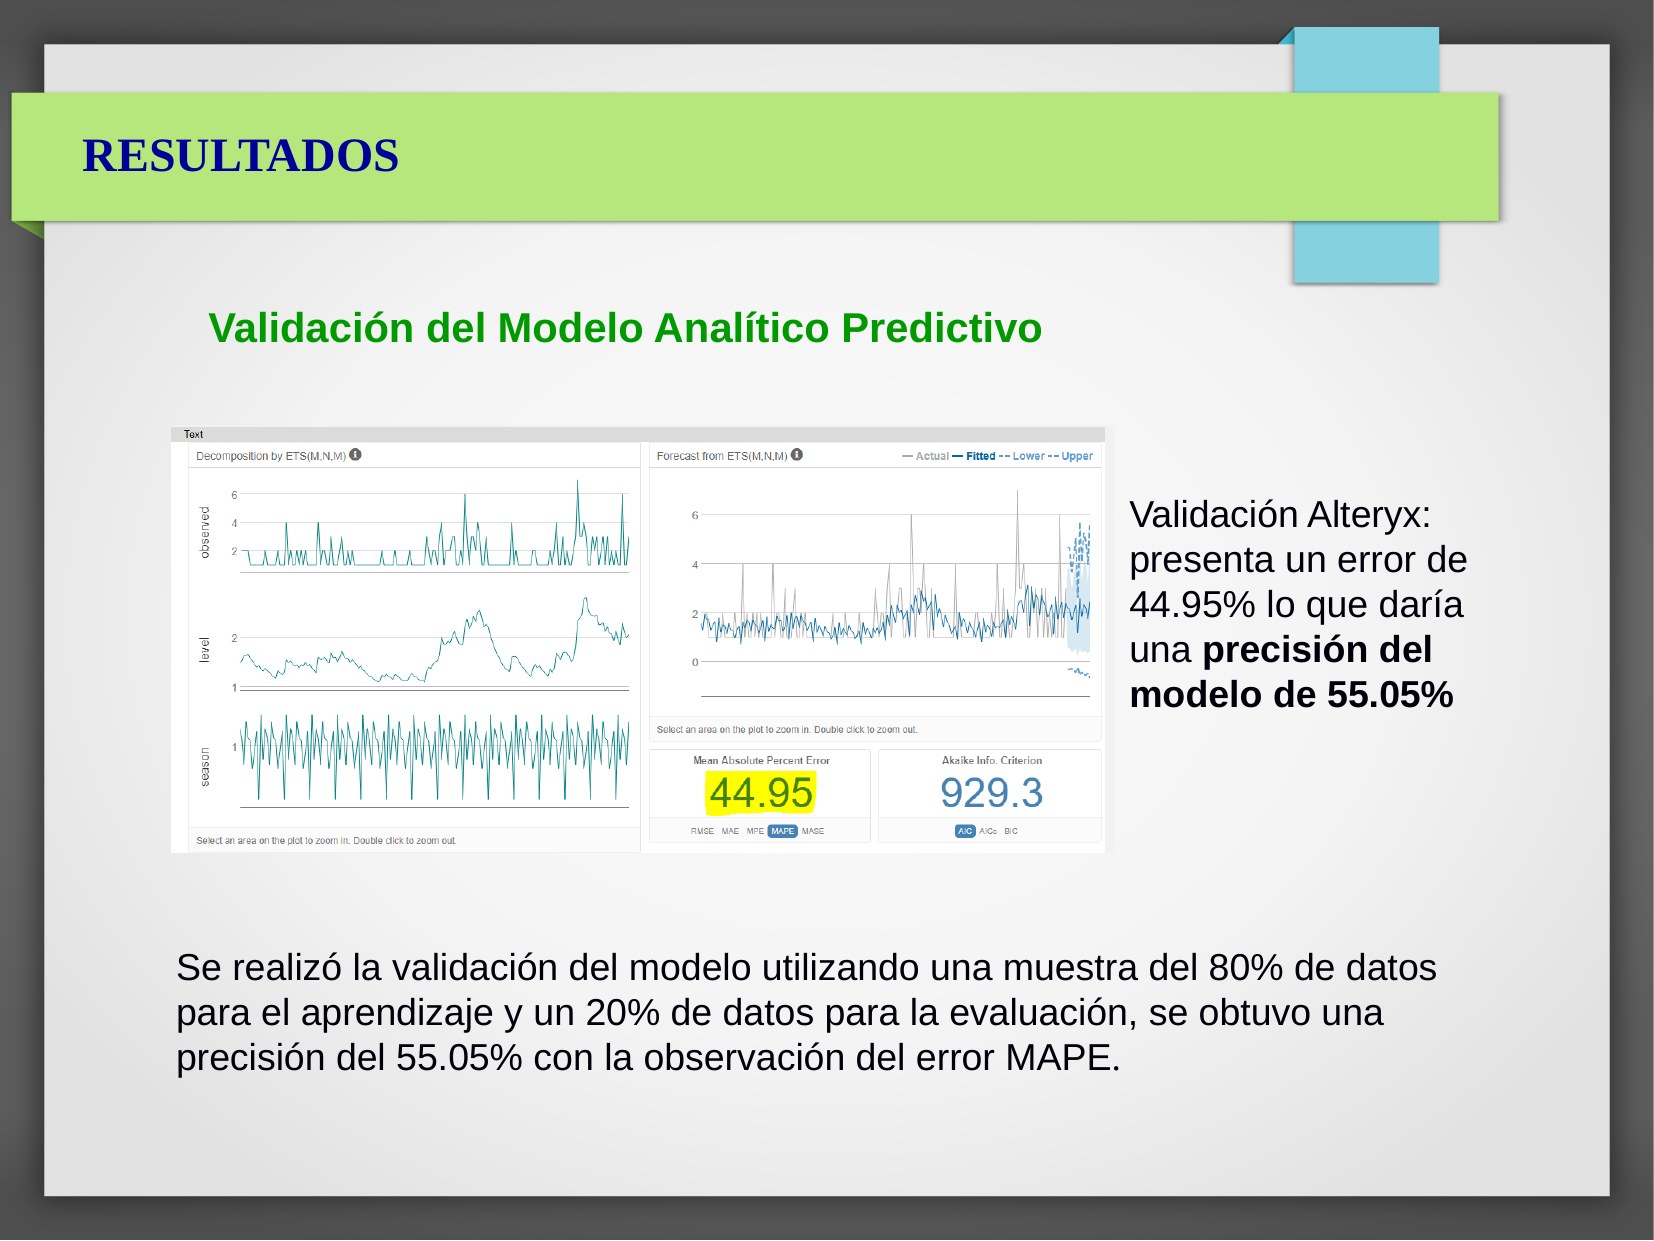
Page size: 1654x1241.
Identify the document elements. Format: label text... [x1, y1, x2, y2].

text_box [82, 290, 1571, 1155]
picture [0, 0, 1654, 1240]
text_box Se realizó la validación del modelo utilizando una muestra del 80% de datos para el aprendizaje y un 20% de datos para la evaluación, se obtuvo una precisión del 55.05% con la observación del error MAPE. [161, 935, 1479, 1086]
text_box RESULTADOS [82, 49, 1571, 257]
text_box Validación del Modelo Analítico Predictivo [193, 293, 1108, 351]
text_box Validación Alteryx: presenta un error de 44.95% lo que daría una precisión del modelo de 55.05% [1119, 482, 1501, 723]
